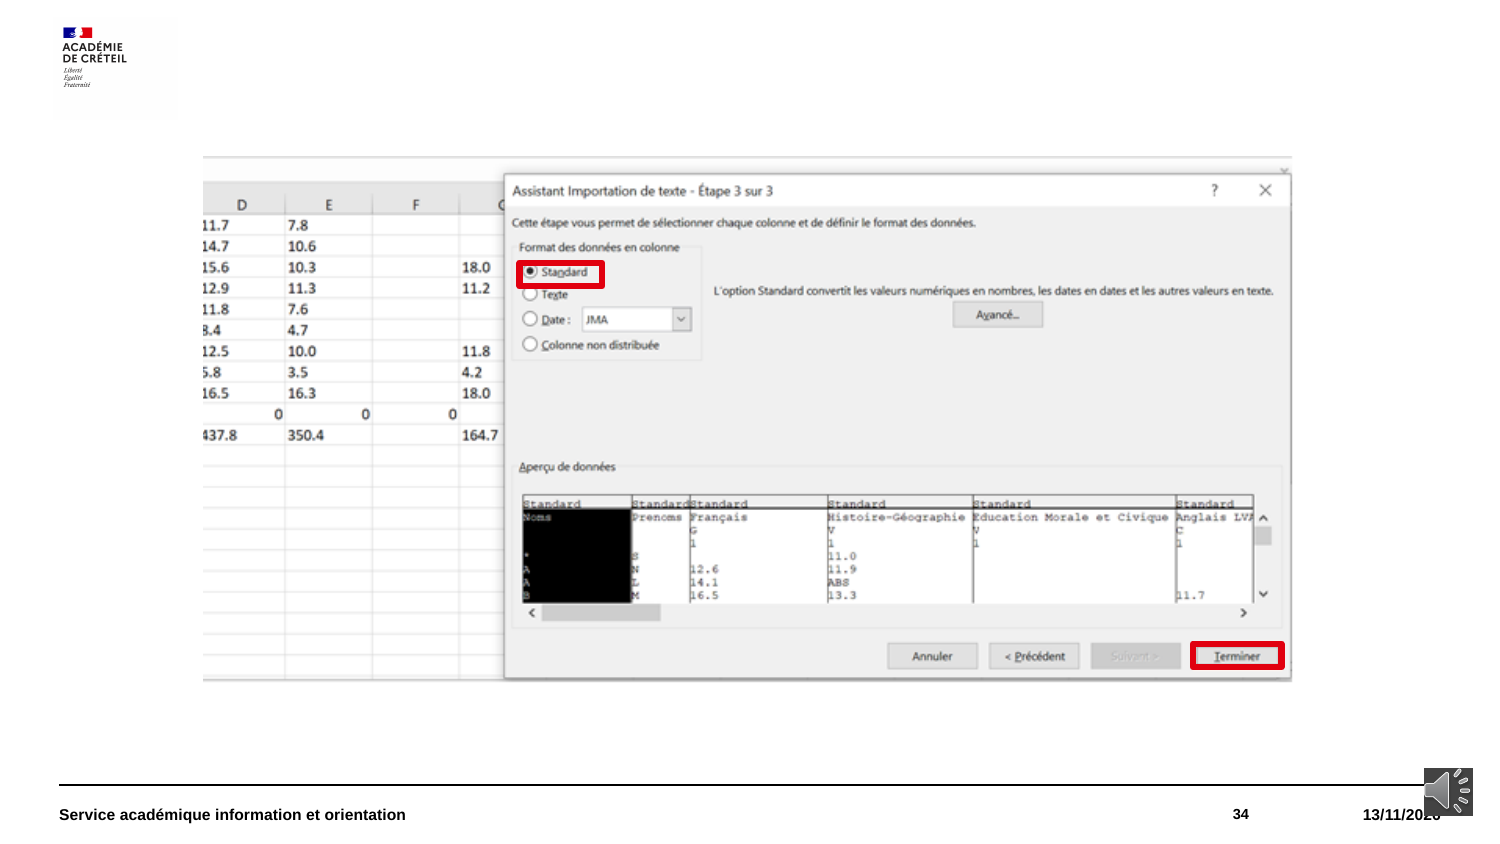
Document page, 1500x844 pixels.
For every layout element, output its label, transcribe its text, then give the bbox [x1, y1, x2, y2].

picture [1423, 766, 1474, 818]
footer Service académique information et orientation [59, 784, 1027, 844]
picture [53, 17, 178, 120]
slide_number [1249, 784, 1441, 844]
picture [203, 156, 1297, 687]
slide_number 34 [1027, 784, 1249, 844]
